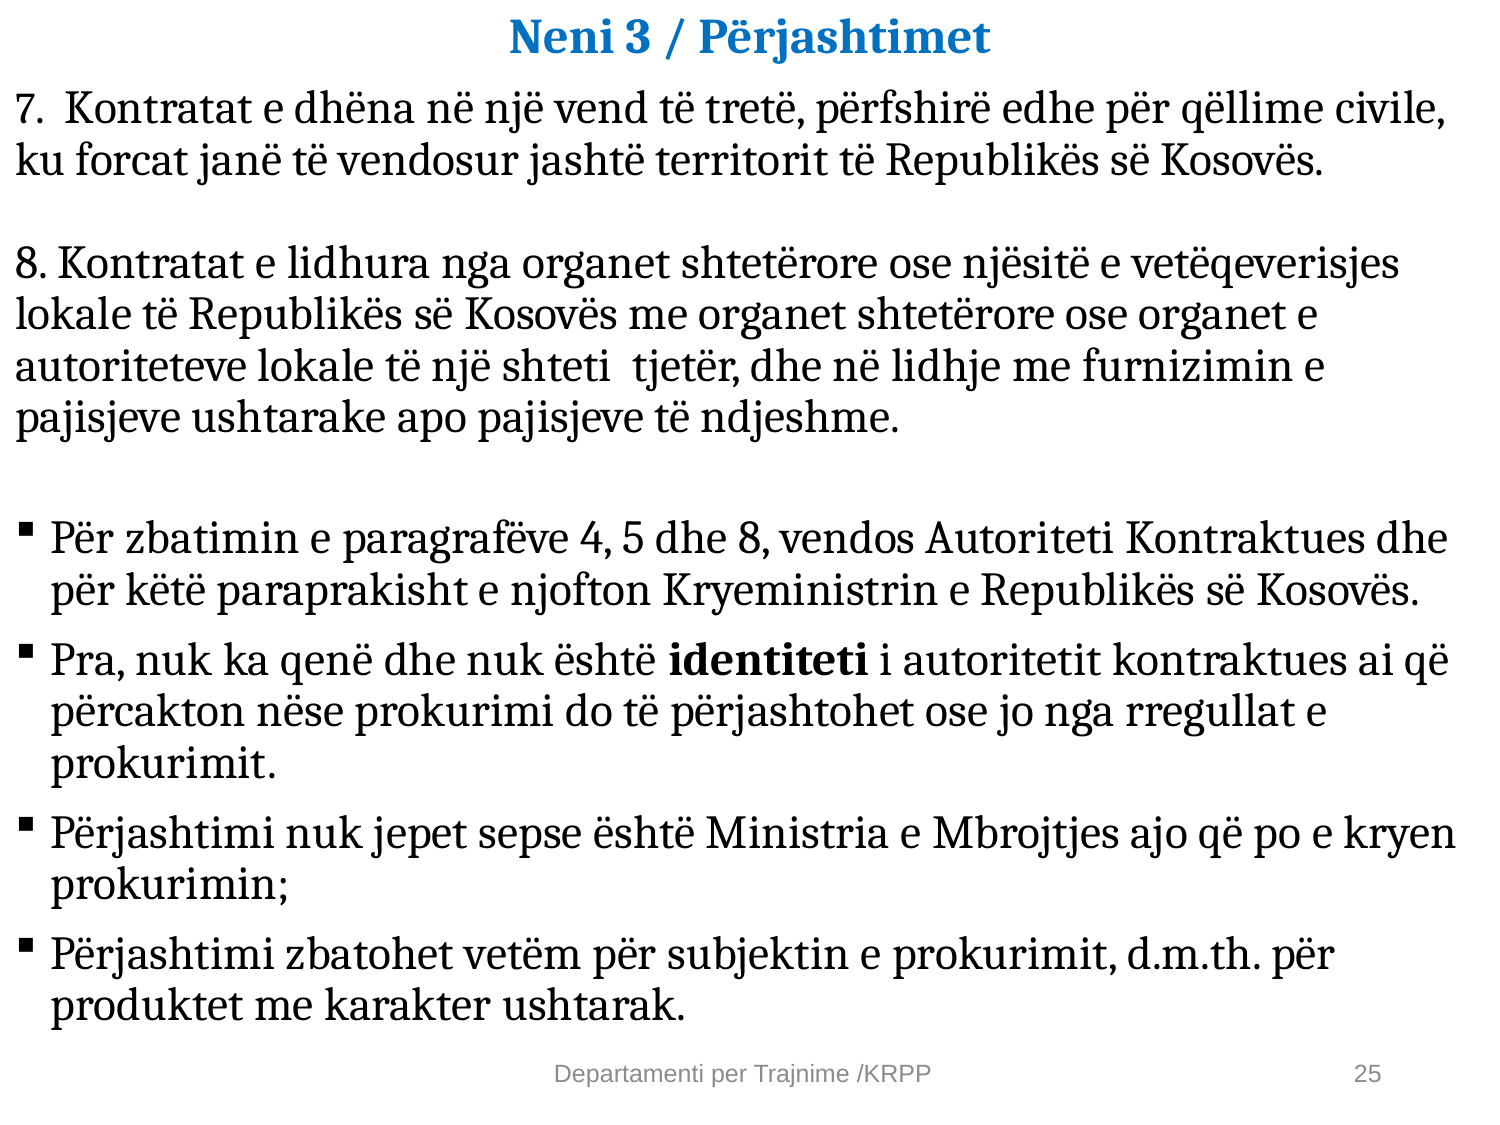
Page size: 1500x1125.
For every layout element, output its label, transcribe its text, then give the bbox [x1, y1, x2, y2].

title Neni 3 / Përjashtimet [0, 0, 1500, 75]
slide_number 25 [1059, 1042, 1397, 1103]
list 7. Kontratat e dhëna në një vend të tretë, përfshirë edhe për qëllime civile, ku forcat janë të vendosur jashtë territorit të Republikës së Kosovës. 8. Kontratat e lidhura nga organet shtetërore ose njësitë e vetëqeverisjes lokale të Republikës së Kosovës me organet shtetërore ose organet e autoriteteve lokale të një shteti tjetër, dhe në lidhje me furnizimin e pajisjeve ushtarake apo pajisjeve të ndjeshme. Për zbatimin e paragrafëve 4, 5 dhe 8, vendos Autoriteti Kontraktues dhe për këtë paraprakisht e njofton Kryeministrin e Republikës së Kosovës. Pra, nuk ka qenë dhe nuk është identiteti i autoritetit kontraktues ai që përcakton nëse prokurimi do të përjashtohet ose jo nga rregullat e prokurimit. Përjashtimi nuk jepet sepse është Ministria e Mbrojtjes ajo që po e kryen prokurimin; Përjashtimi zbatohet vetëm për subjektin e prokurimit, d.m.th. për produktet me karakter ushtarak. [0, 75, 1475, 1063]
footer Departamenti per Trajnime /KRPP [496, 1042, 1004, 1103]
